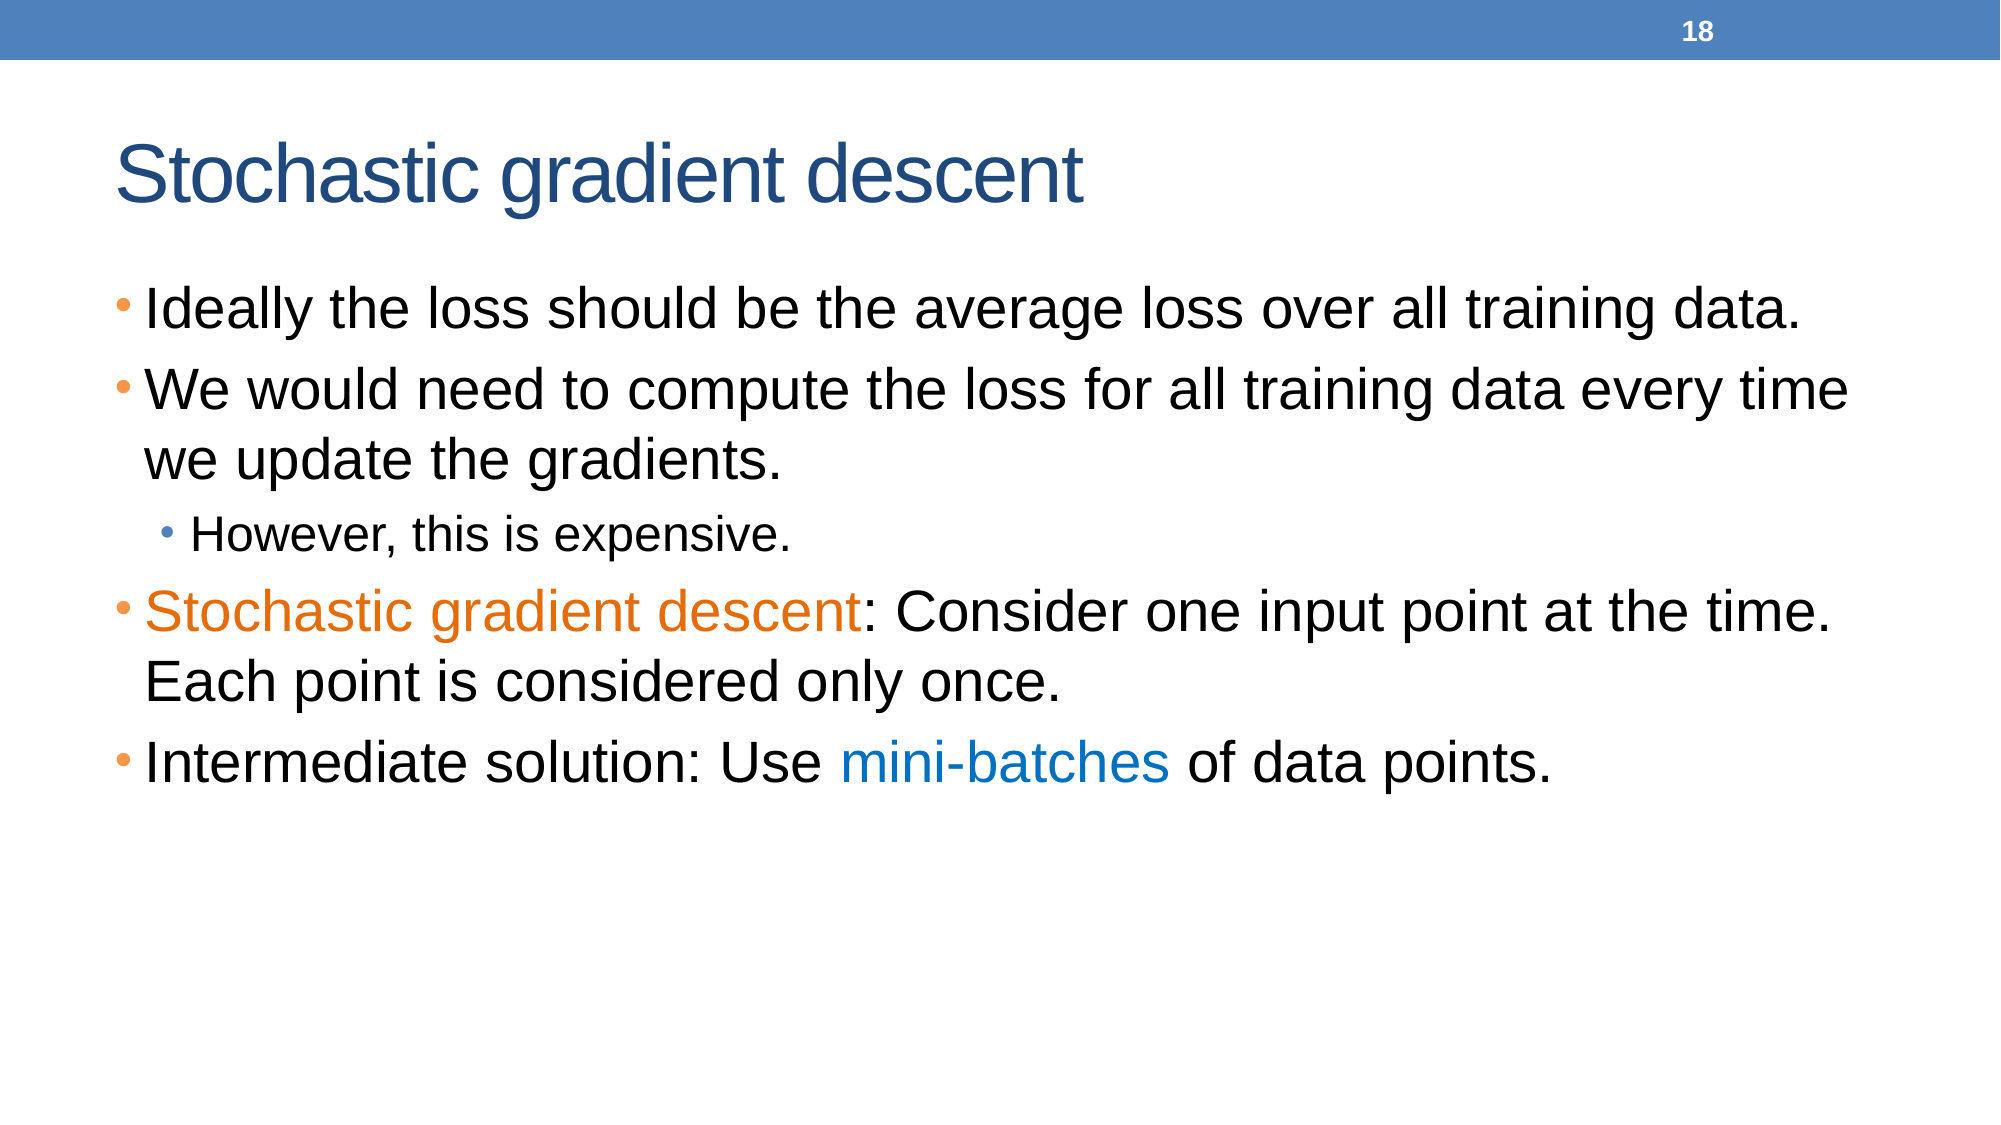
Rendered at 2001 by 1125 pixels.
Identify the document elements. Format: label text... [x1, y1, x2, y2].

title Stochastic gradient descent [99, 87, 1900, 250]
slide_number 18 [1666, 3, 1900, 57]
list Ideally the loss should be the average loss over all training data. We would need to compute the loss for all training data every time we update the gradients. However, this is expensive. Stochastic gradient descent: Consider one input point at the time. Each point is considered only once. Intermediate solution: Use mini-batches of data points. [99, 262, 1900, 1063]
